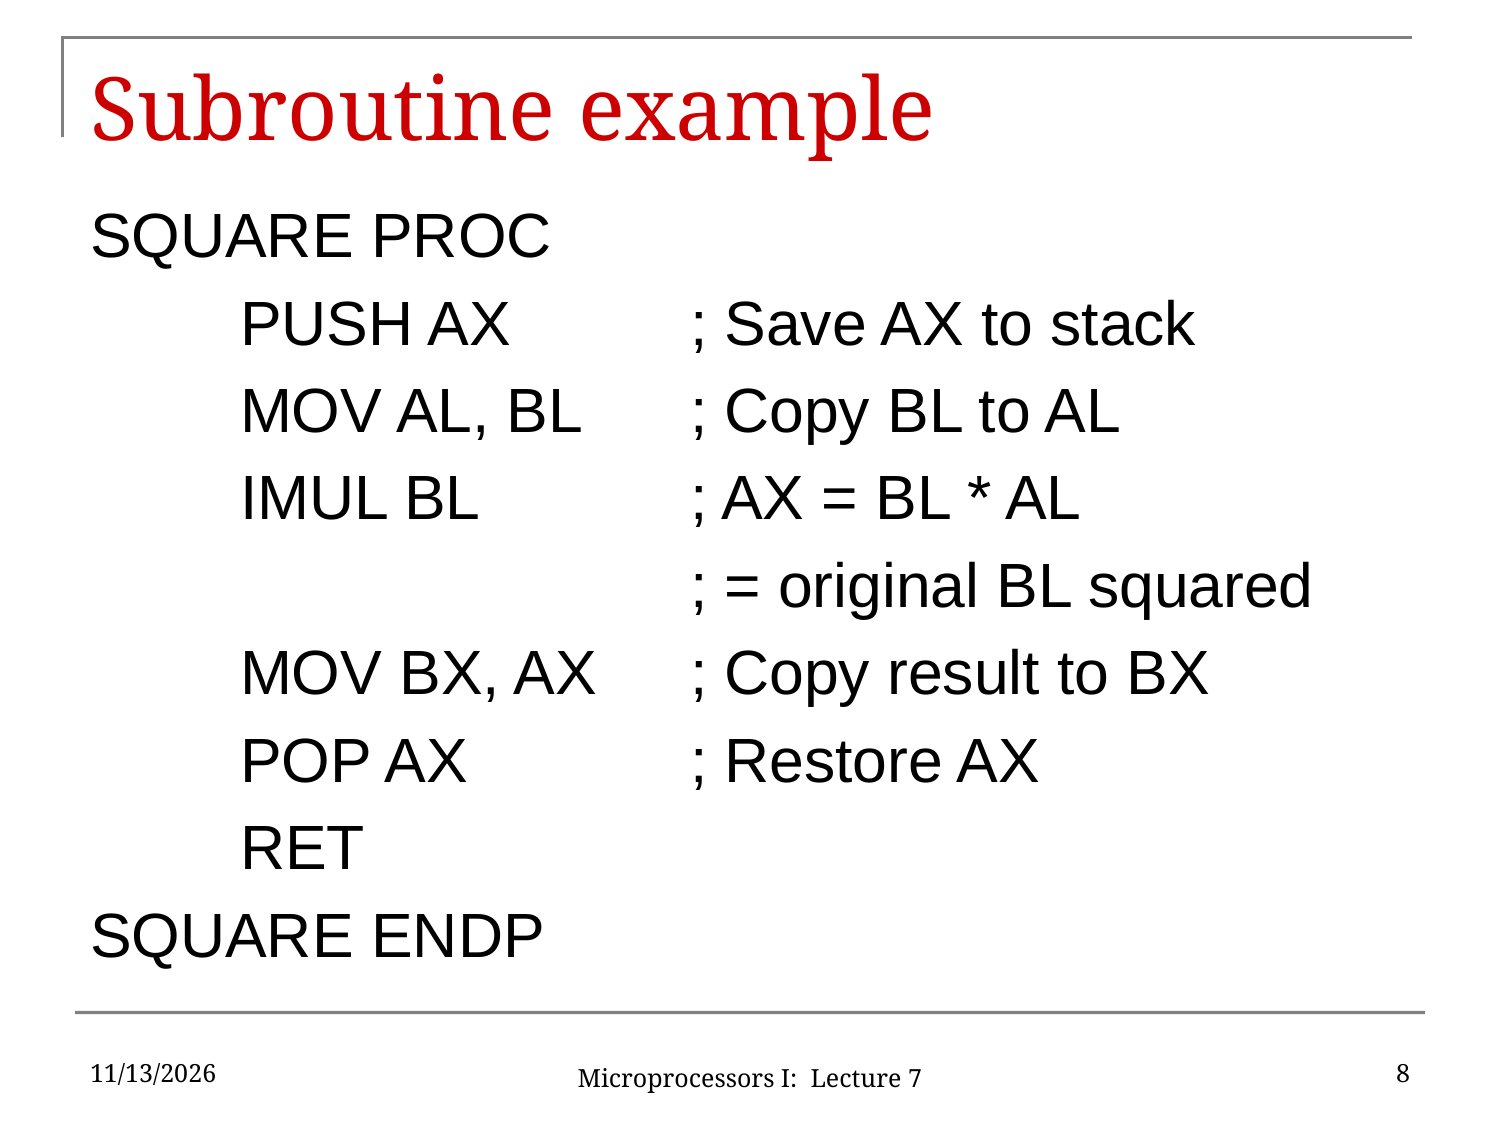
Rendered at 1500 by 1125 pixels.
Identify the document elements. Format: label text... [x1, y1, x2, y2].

list SQUARE PROC PUSH AX ; Save AX to stack MOV AL, BL ; Copy BL to AL IMUL BL ; AX = BL * AL ; = original BL squared MOV BX, AX ; Copy result to BX POP AX ; Restore AX RET SQUARE ENDP [75, 187, 1425, 1006]
slide_number 8 [1074, 1023, 1426, 1100]
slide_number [74, 1023, 426, 1100]
footer Microprocessors I: Lecture 7 [512, 1024, 988, 1101]
title Subroutine example [75, 45, 1425, 163]
